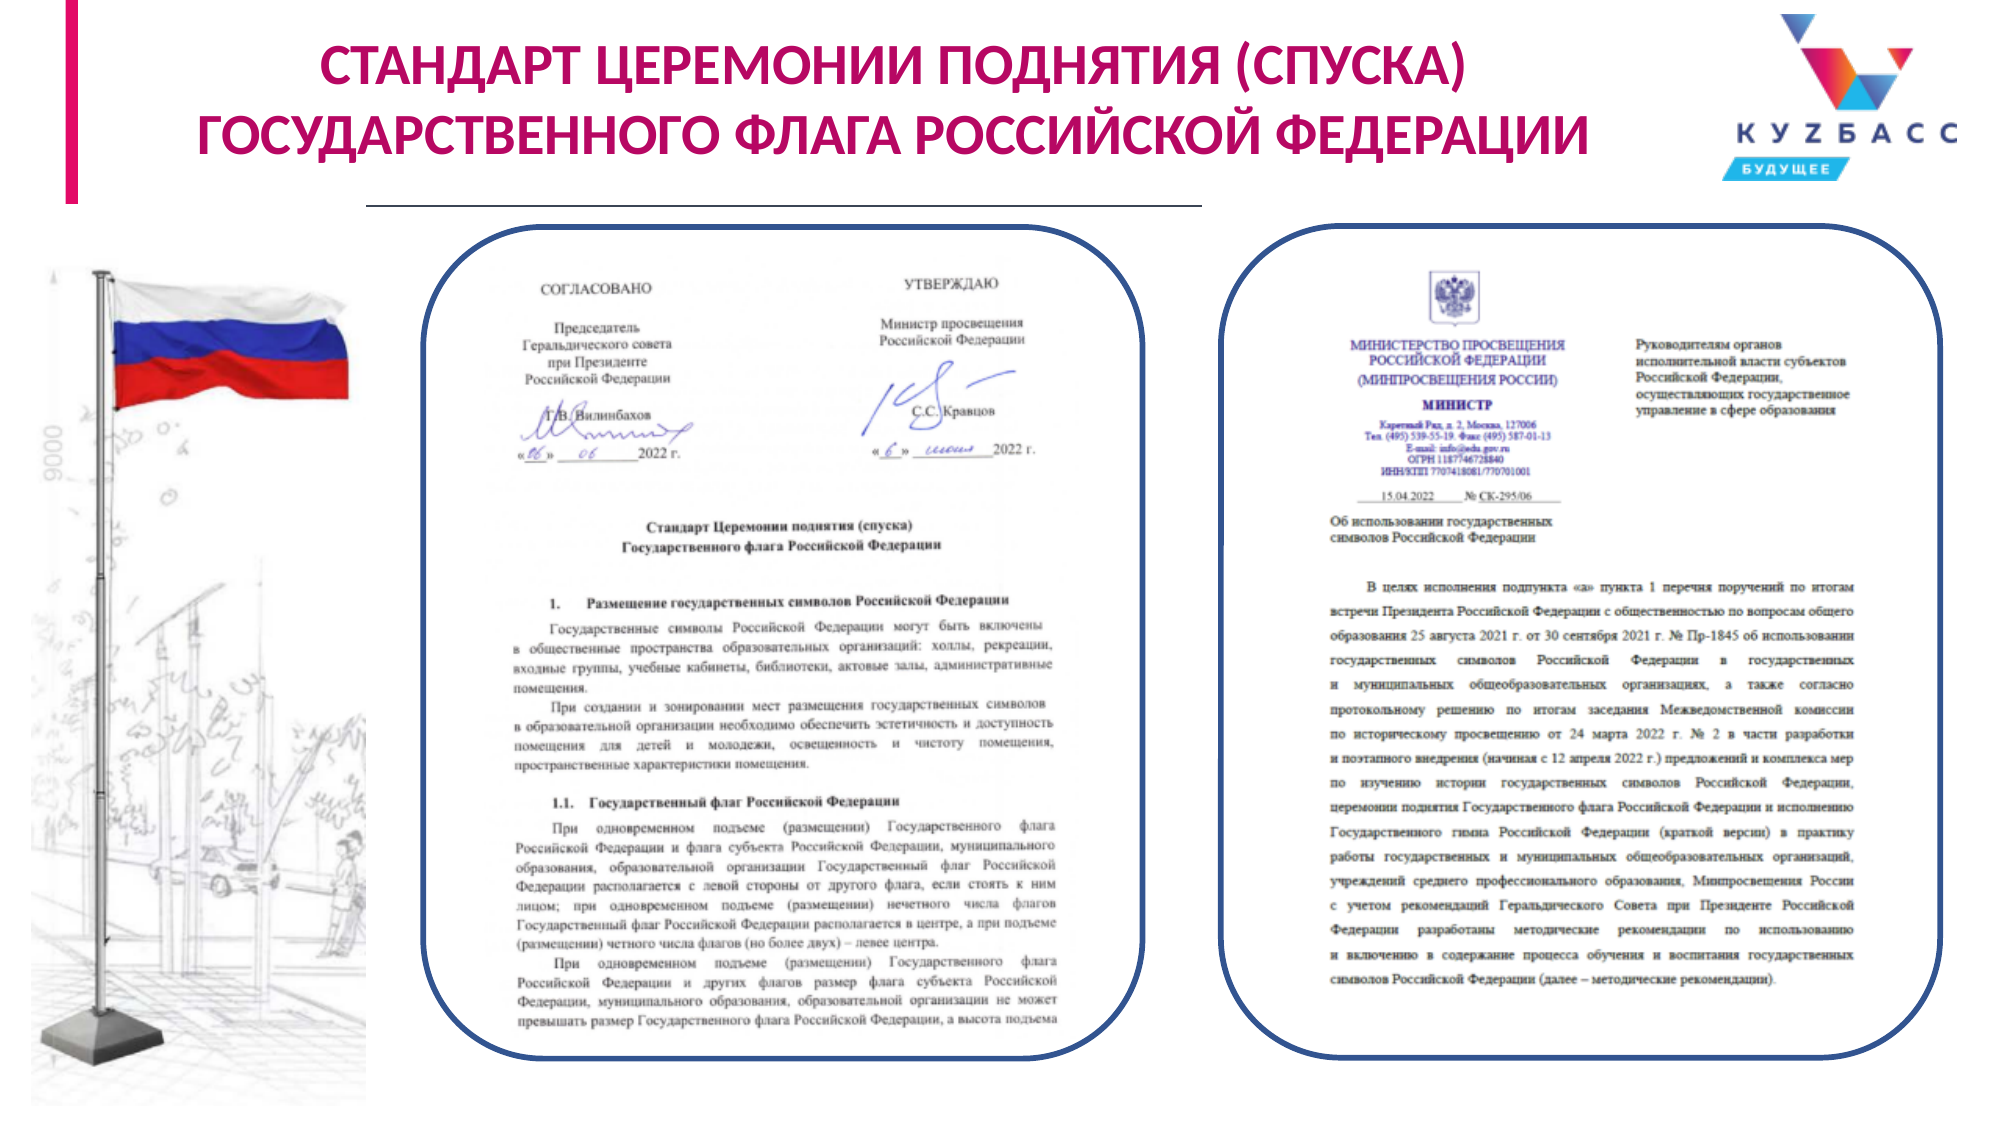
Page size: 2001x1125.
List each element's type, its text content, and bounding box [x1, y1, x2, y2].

picture [483, 255, 1082, 1039]
text_box СТАНДАРТ ЦЕРЕМОНИИ ПОДНЯТИЯ (СПУСКА) ГОСУДАРСТВЕННОГО ФЛАГА РОССИЙСКОЙ ФЕДЕРАЦИИ [105, 19, 1683, 174]
picture [1281, 253, 1880, 1037]
text_box [1219, 224, 1942, 1059]
picture [1722, 14, 1957, 181]
text_box [422, 225, 1144, 1060]
text_box [65, 0, 79, 204]
picture [31, 204, 366, 1106]
